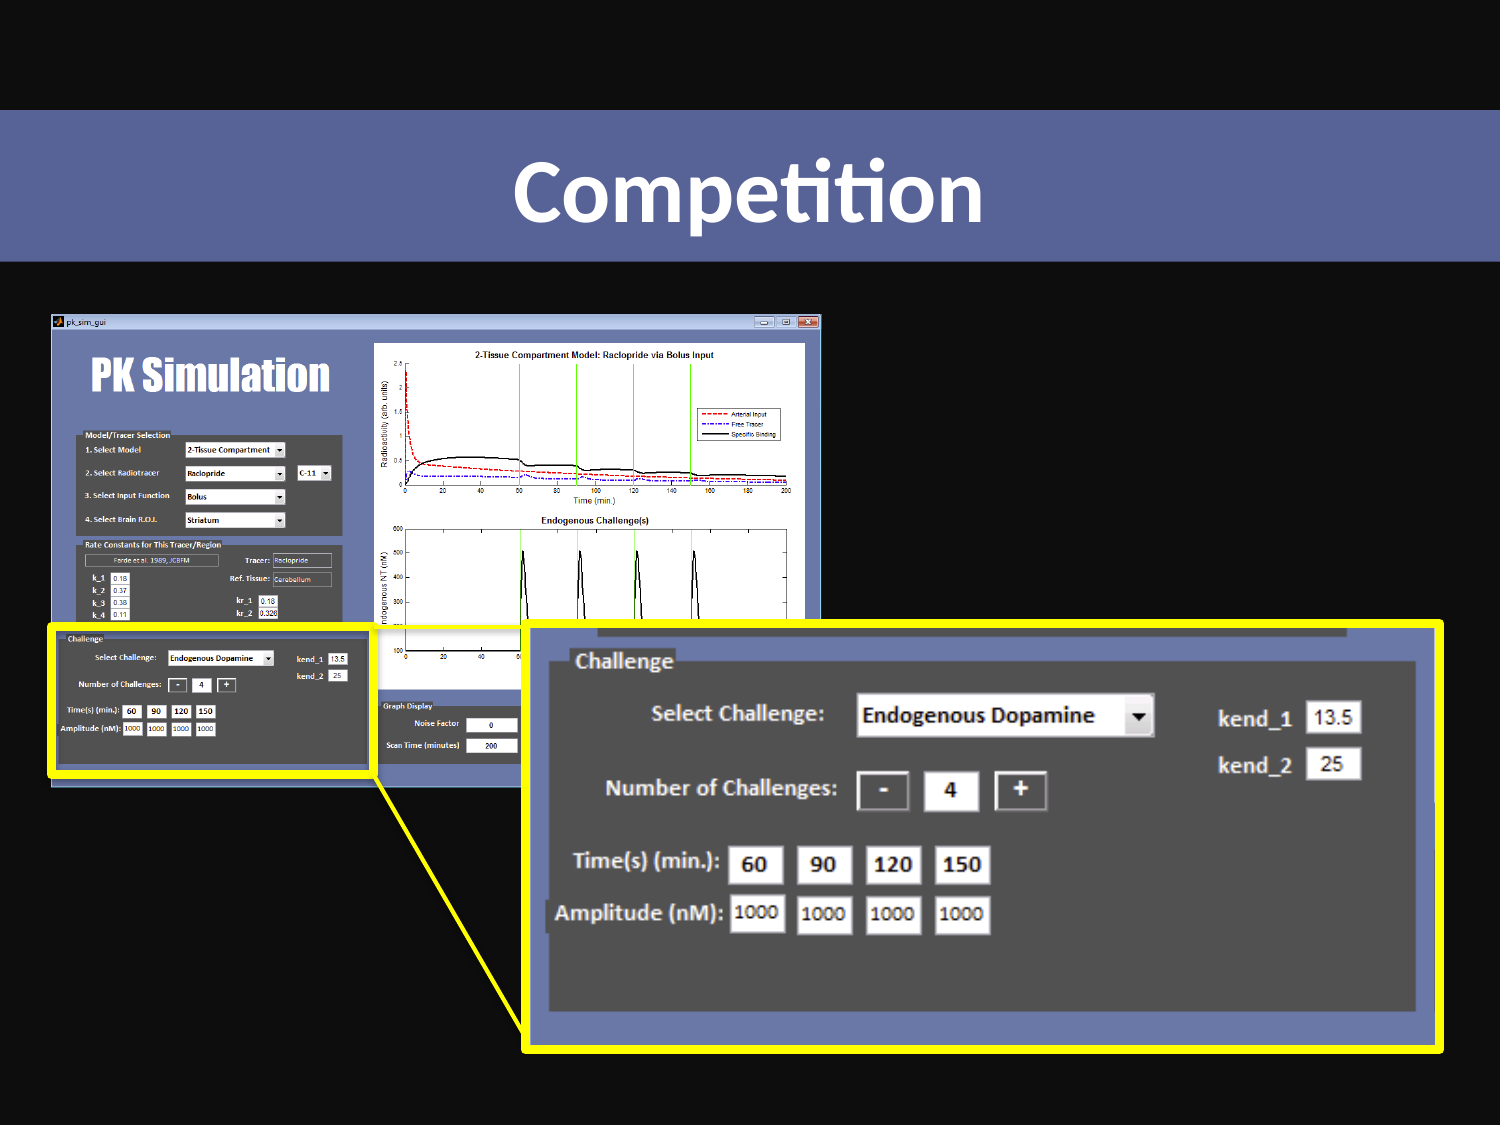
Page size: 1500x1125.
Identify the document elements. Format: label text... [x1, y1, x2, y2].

text_box [0, 262, 1500, 1125]
title Competition [0, 110, 1500, 262]
text_box [0, 0, 1500, 110]
picture [51, 314, 1436, 1045]
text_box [373, 774, 524, 1045]
